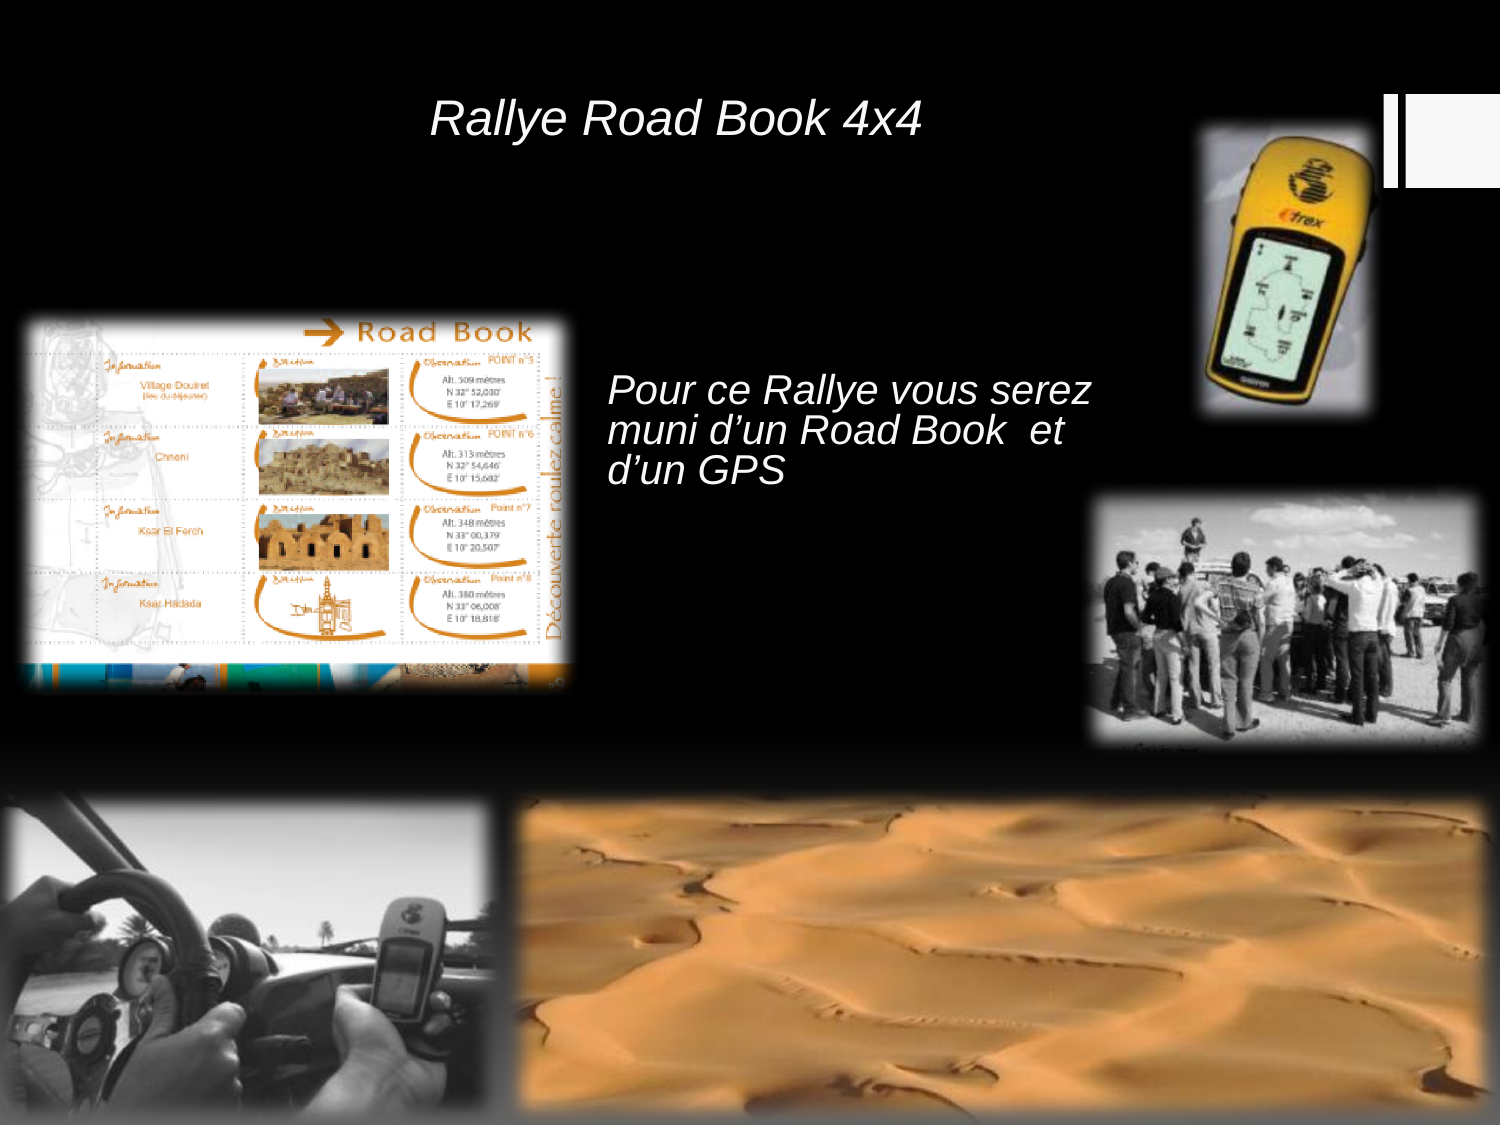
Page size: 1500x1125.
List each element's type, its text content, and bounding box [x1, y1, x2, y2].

picture [11, 304, 582, 700]
picture [1076, 479, 1495, 758]
text_box Pour ce Rallye vous serez muni d’un Road Book et d’un GPS [592, 365, 1183, 501]
picture [1185, 111, 1386, 430]
picture [0, 786, 1500, 1125]
text_box Rallye Road Book 4x4 [296, 90, 1043, 144]
